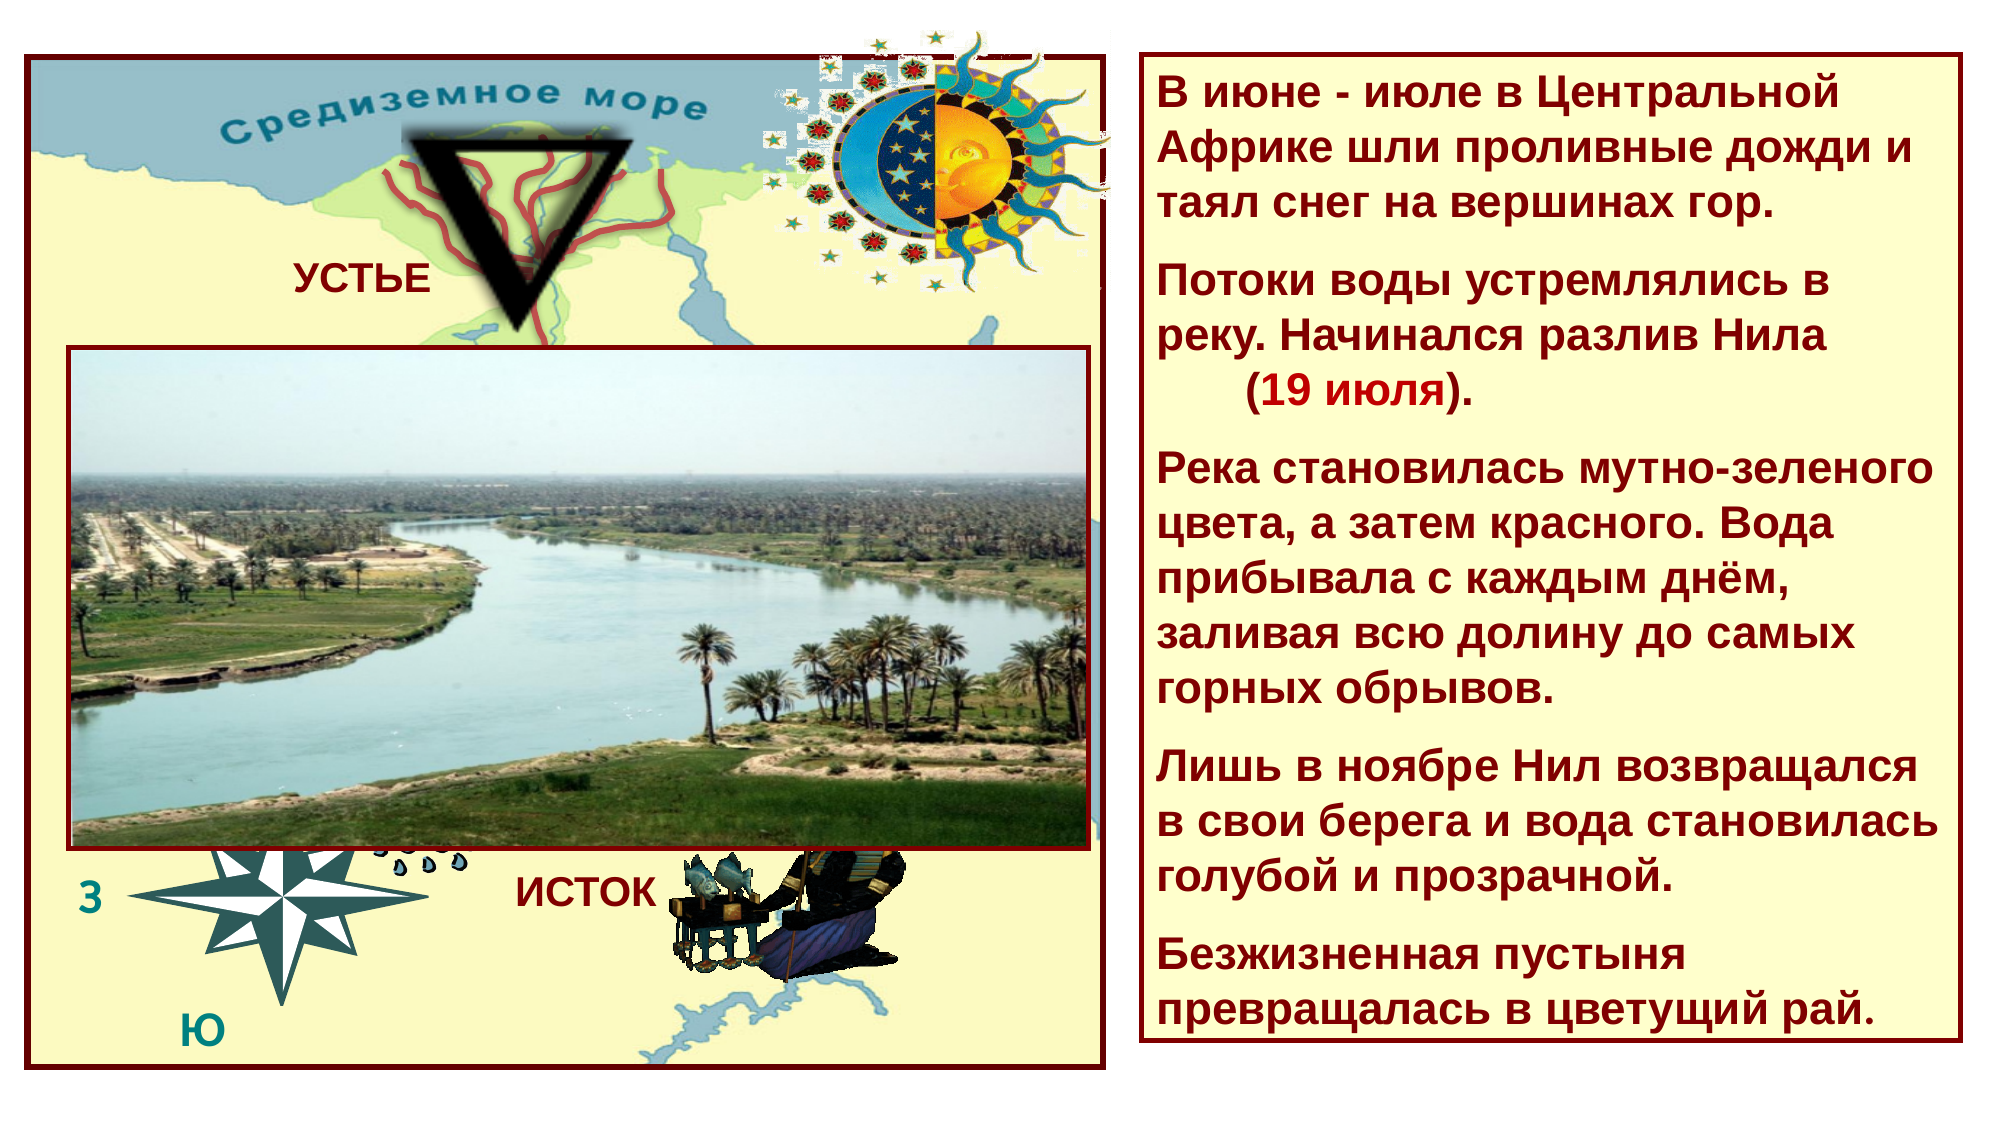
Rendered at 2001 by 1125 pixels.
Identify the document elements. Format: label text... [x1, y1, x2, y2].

picture [30, 30, 1111, 1065]
text_box В июне - июле в Центральной Африке шли проливные дожди и таял снег на вершинах гор. Потоки воды устремлялись в реку. Начинался разлив Нила (19 июля). Река становилась мутно-зеленого цвета, а затем красного. Вода прибывала с каждым днём, заливая всю долину до самых горных обрывов. Лишь в ноябре Нил возвращался в свои берега и вода становилась голубой и прозрачной. Безжизненная пустыня превращалась в цветущий рай. [1141, 54, 1961, 1041]
